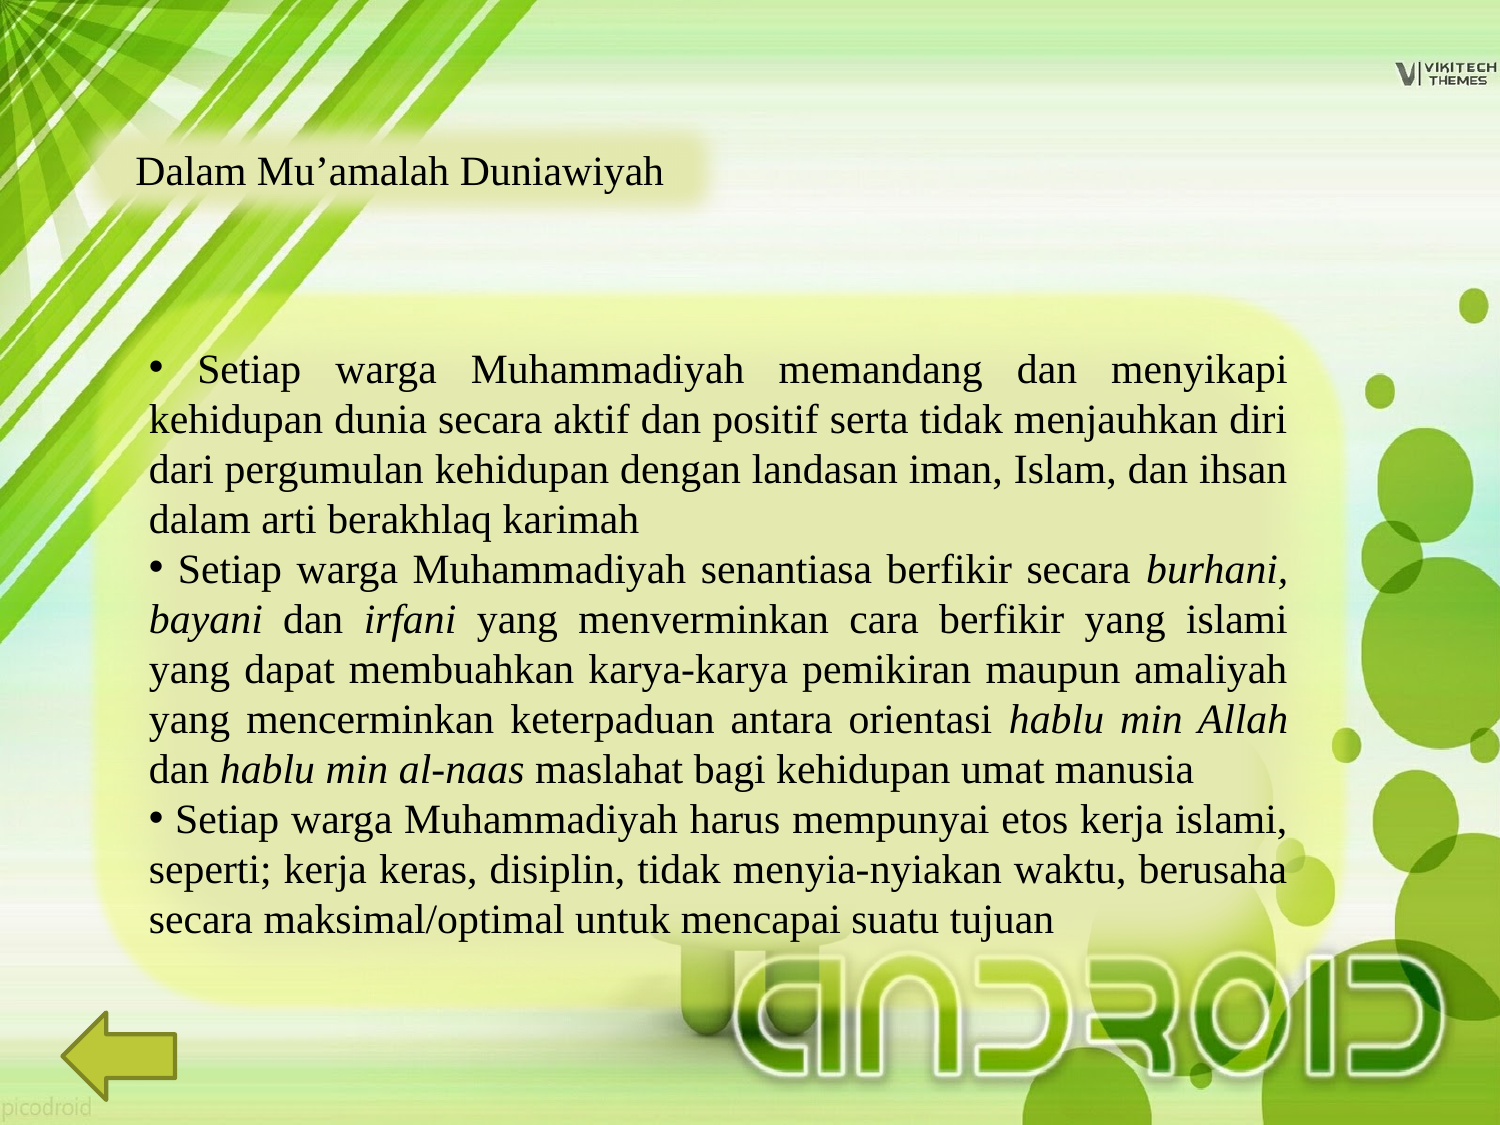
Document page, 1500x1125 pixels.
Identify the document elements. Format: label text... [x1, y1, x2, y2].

text_box Setiap warga Muhammadiyah memandang dan menyikapi kehidupan dunia secara aktif dan positif serta tidak menjauhkan diri dari pergumulan kehidupan dengan landasan iman, Islam, dan ihsan dalam arti berakhlaq karimah Setiap warga Muhammadiyah senantiasa berfikir secara burhani, bayani dan irfani yang menverminkan cara berfikir yang islami yang dapat membuahkan karya-karya pemikiran maupun amaliyah yang mencerminkan keterpaduan antara orientasi hablu min Allah dan hablu min al-naas maslahat bagi kehidupan umat manusia Setiap warga Muhammadiyah harus mempunyai etos kerja islami, seperti; kerja keras, disiplin, tidak menyia-nyiakan waktu, berusaha secara maksimal/optimal untuk mencapai suatu tujuan [179, 379, 1259, 922]
text_box Dalam Mu’amalah Duniawiyah [105, 143, 696, 196]
text_box [60, 1010, 178, 1102]
picture [0, 0, 1500, 1125]
